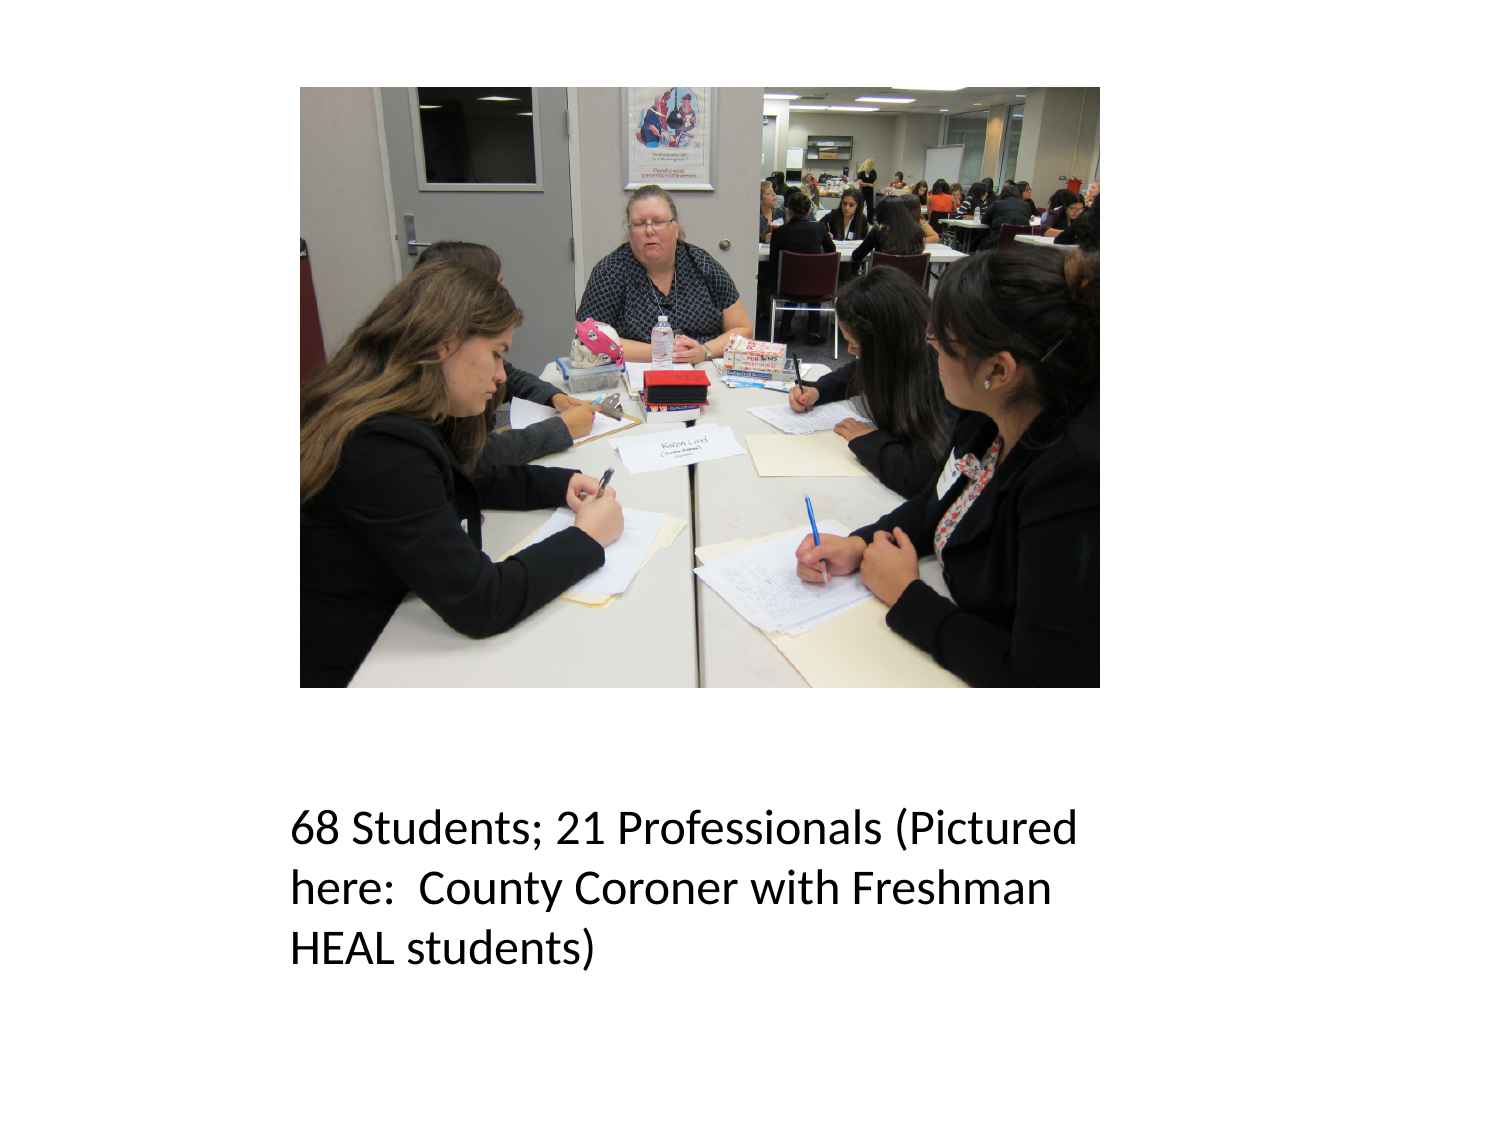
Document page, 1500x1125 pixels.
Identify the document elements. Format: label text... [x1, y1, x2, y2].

picture [299, 87, 1101, 688]
text_box 68 Students; 21 Professionals (Pictured here: County Coroner with Freshman HEAL students) [275, 787, 1138, 983]
